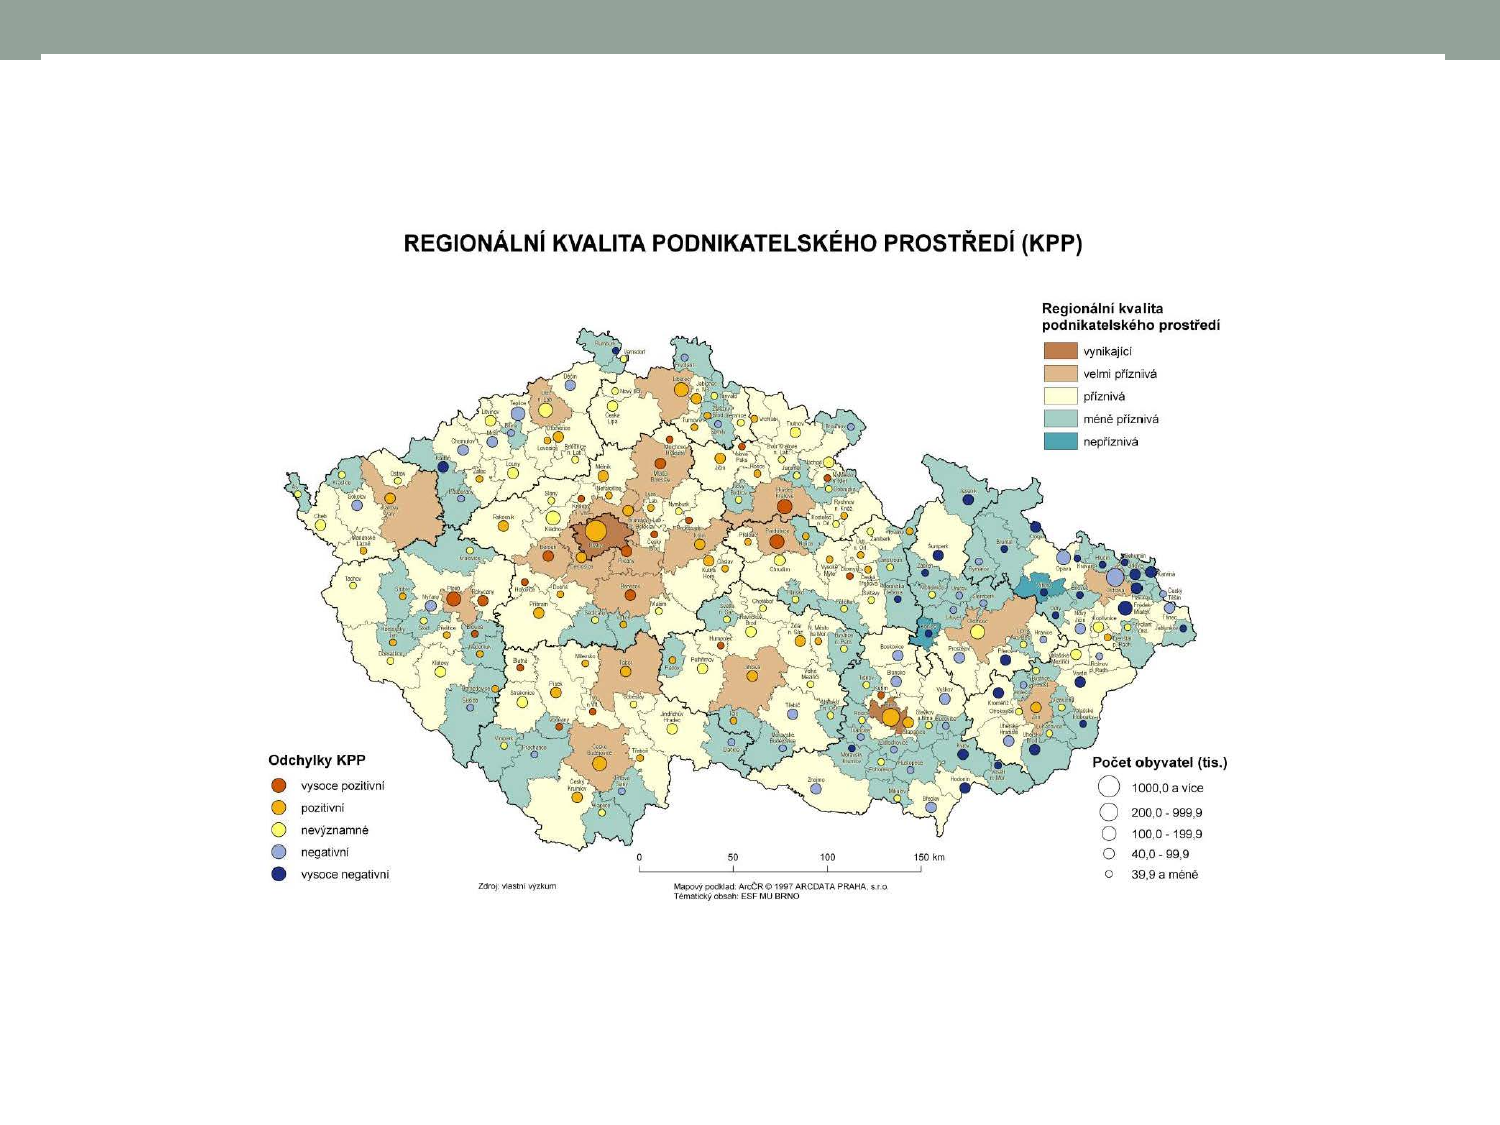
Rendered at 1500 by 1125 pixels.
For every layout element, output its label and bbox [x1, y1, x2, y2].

list [41, 54, 1445, 1048]
